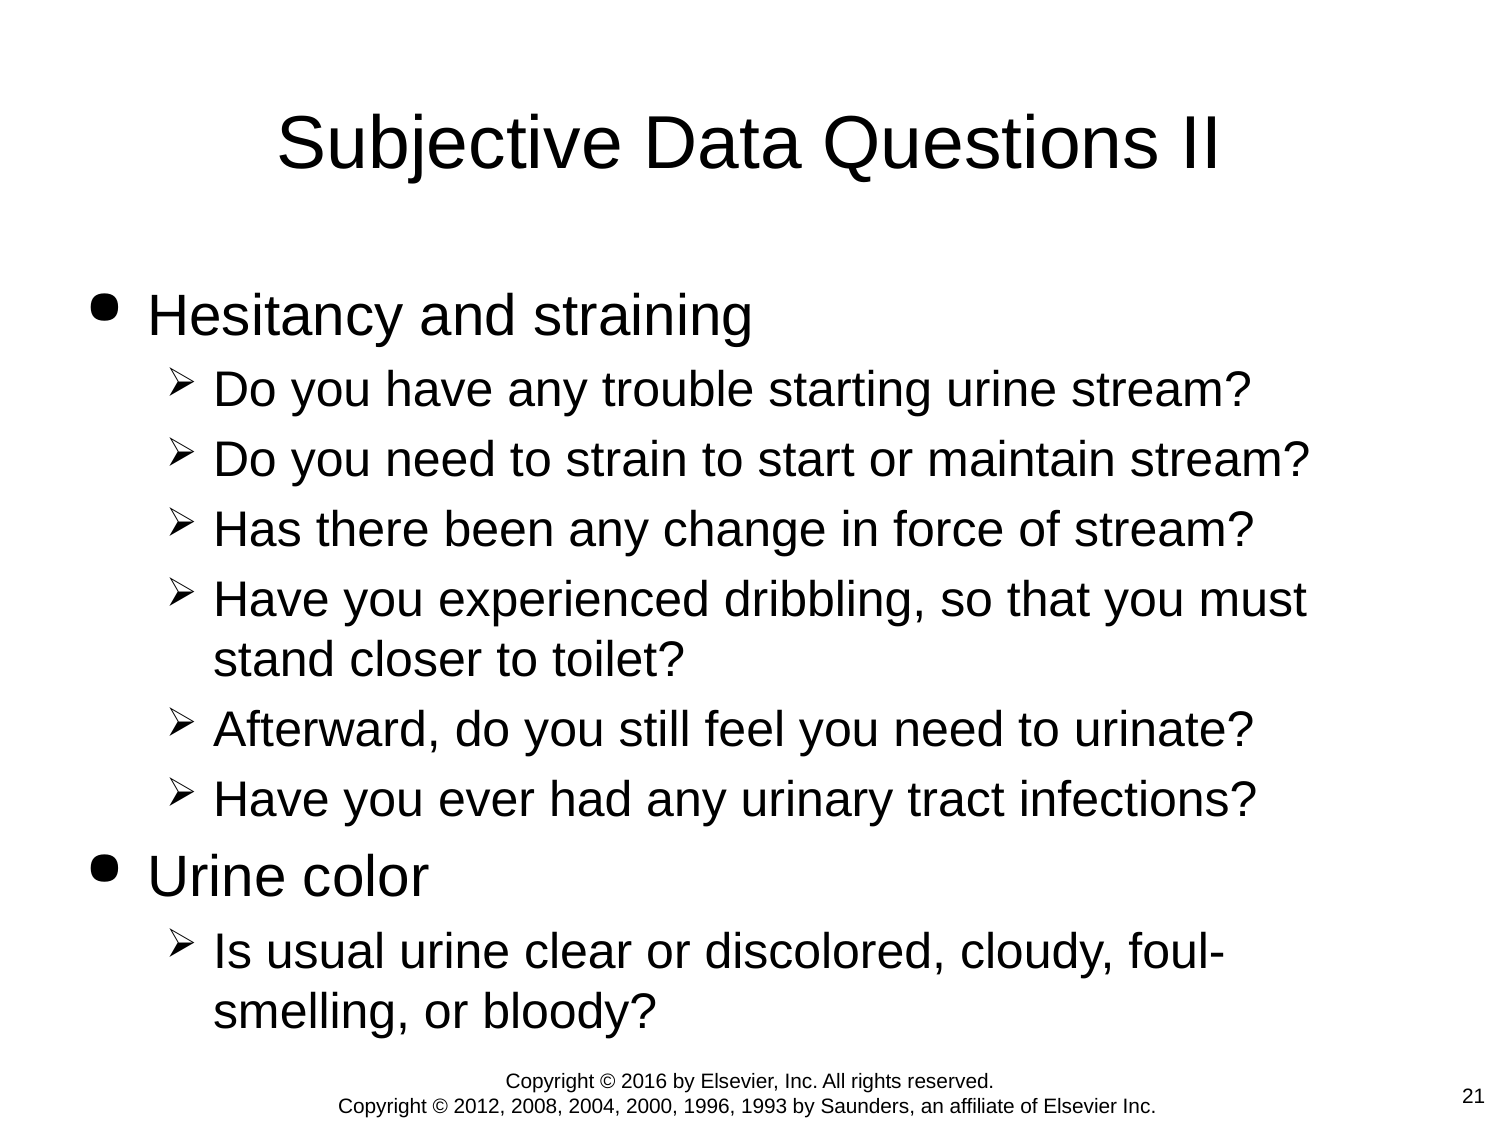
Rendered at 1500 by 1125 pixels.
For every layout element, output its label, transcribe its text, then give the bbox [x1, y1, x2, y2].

title Subjective Data Questions II [75, 45, 1425, 233]
footer Copyright © 2016 by Elsevier, Inc. All rights reserved. Copyright © 2012, 2008, 2004, 2000, 1996, 1993 by Saunders, an affiliate of Elsevier Inc. [162, 1059, 1338, 1123]
list Hesitancy and straining Do you have any trouble starting urine stream? Do you need to strain to start or maintain stream? Has there been any change in force of stream? Have you experienced dribbling, so that you must stand closer to toilet? Afterward, do you still feel you need to urinate? Have you ever had any urinary tract infections? Urine color Is usual urine clear or discolored, cloudy, foul-smelling, or bloody? [76, 269, 1427, 1061]
slide_number 21 [1149, 1065, 1500, 1125]
